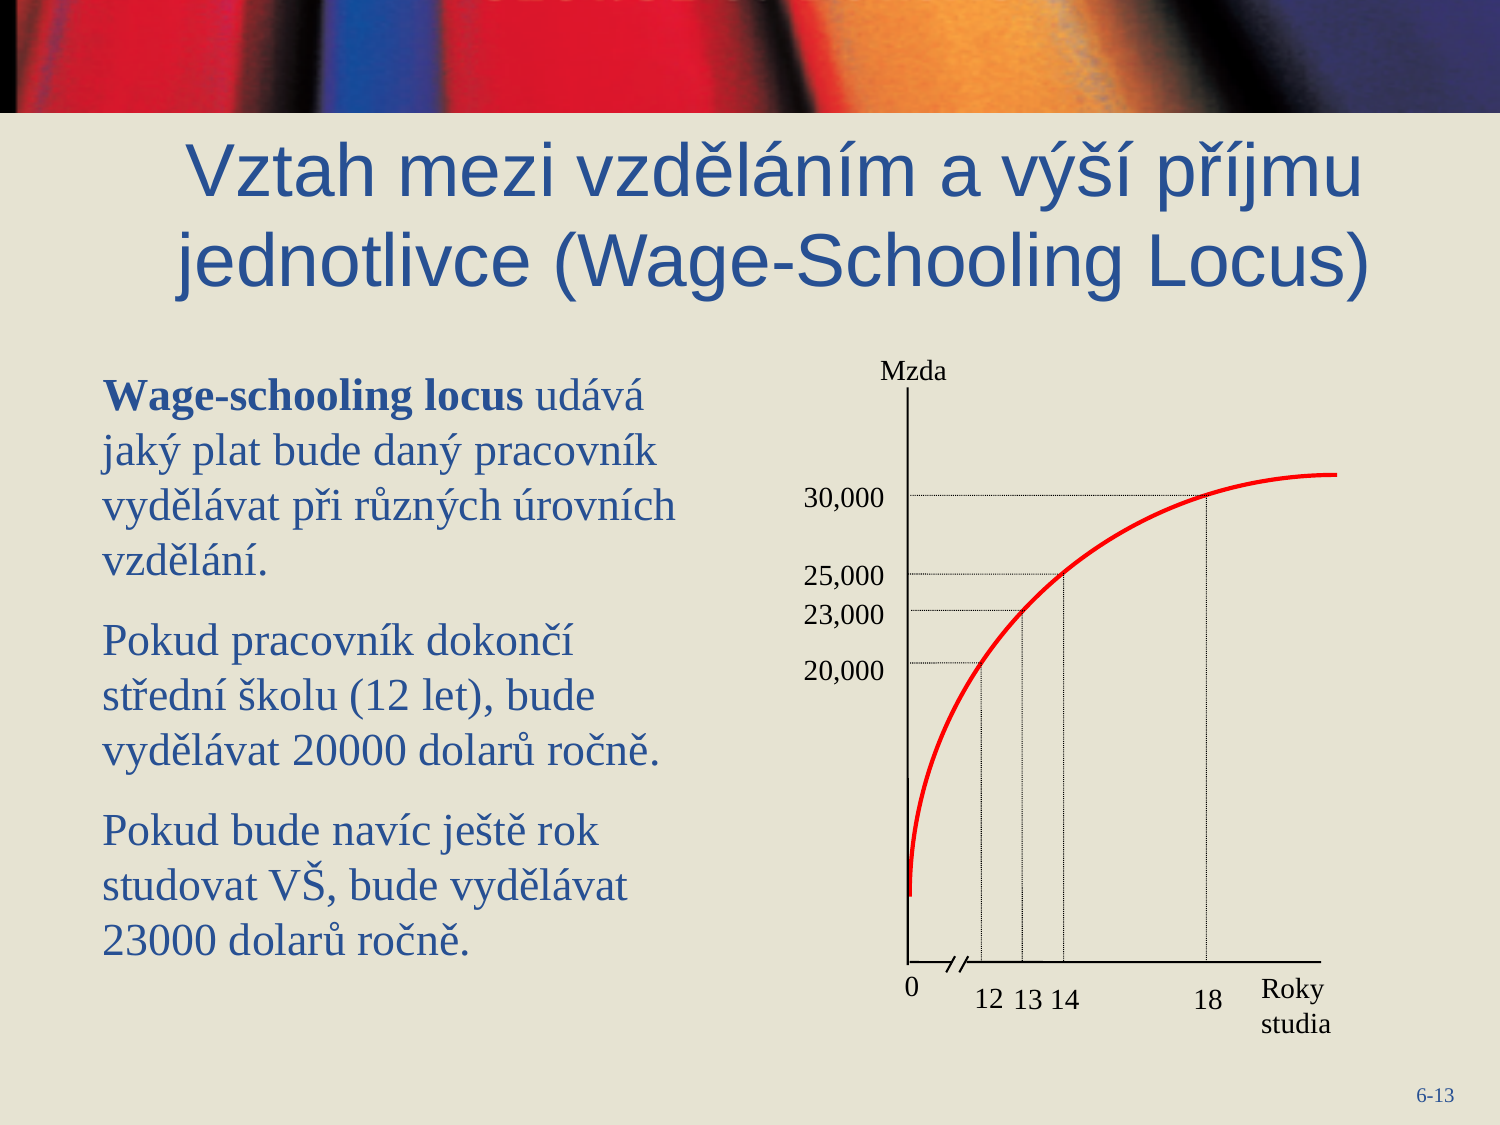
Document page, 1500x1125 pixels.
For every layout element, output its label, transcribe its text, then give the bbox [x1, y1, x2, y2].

picture [0, 0, 1500, 113]
text_box Wage-schooling locus udává jaký plat bude daný pracovník vydělávat při různých úrovních vzdělání. Pokud pracovník dokončí střední školu (12 let), bude vydělávat 20000 dolarů ročně. Pokud bude navíc ještě rok studovat VŠ, bude vydělávat 23000 dolarů ročně. [87, 357, 726, 972]
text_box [801, 348, 1393, 1038]
title Vztah mezi vzděláním a výší příjmu jednotlivce (Wage-Schooling Locus) [99, 128, 1451, 309]
